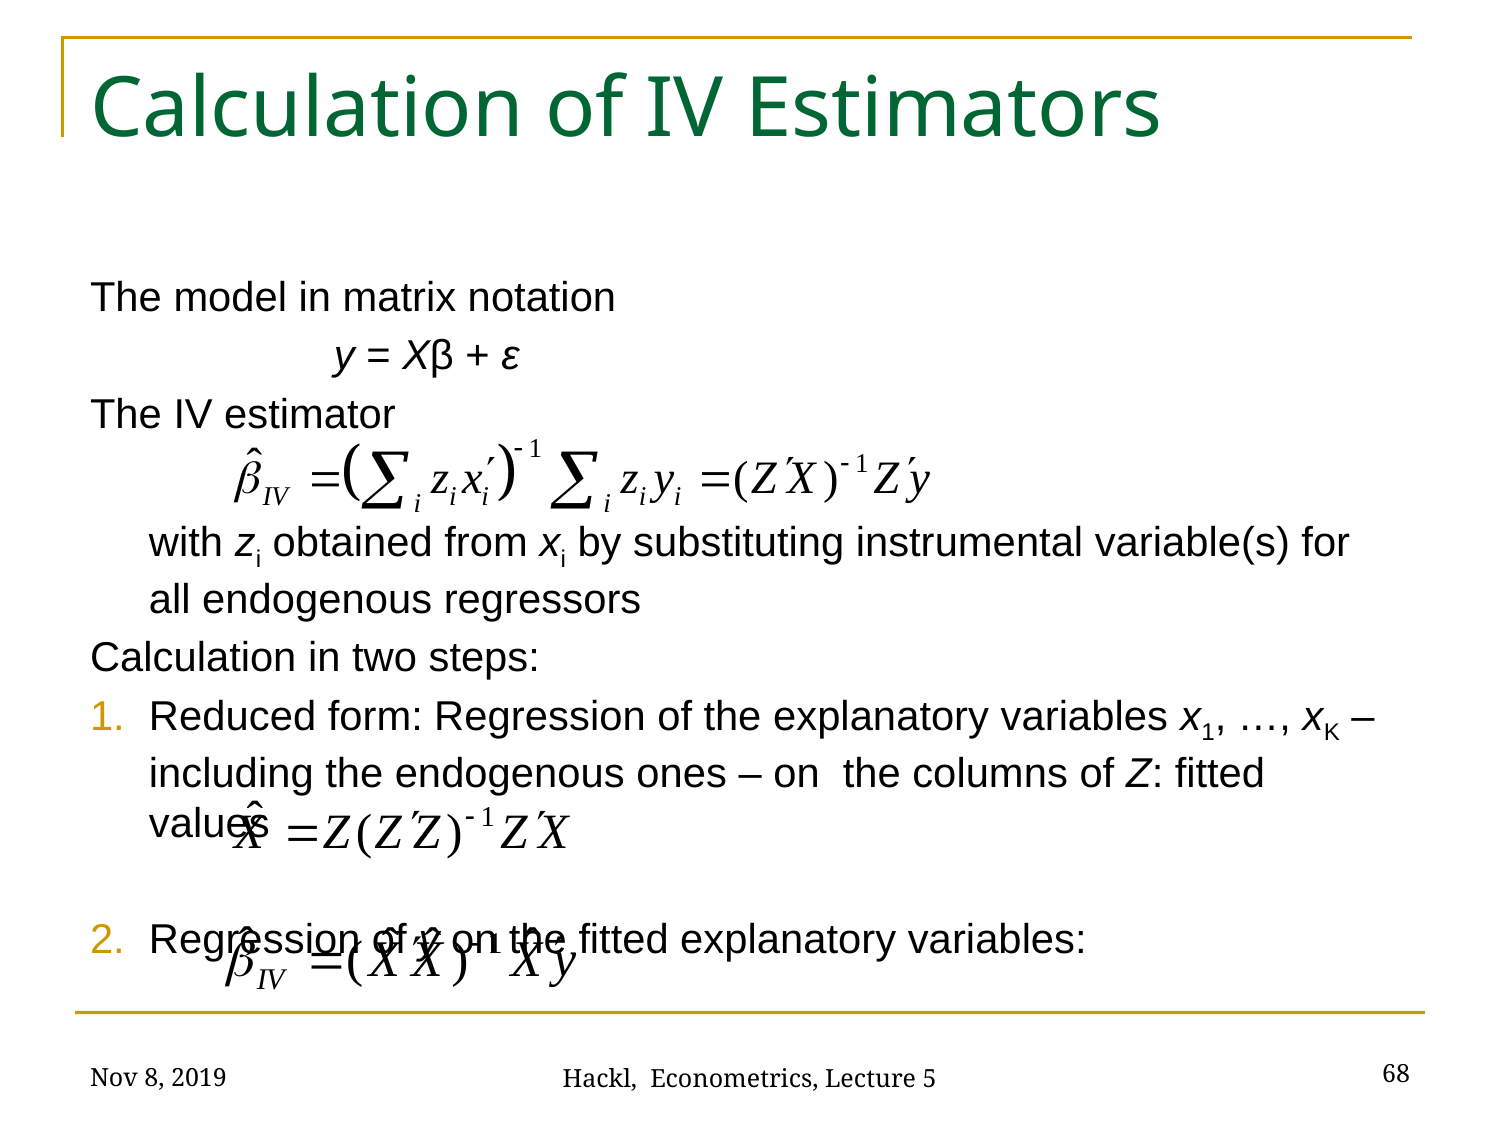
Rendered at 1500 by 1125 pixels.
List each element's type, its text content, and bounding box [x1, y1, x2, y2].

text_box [222, 791, 585, 870]
title Calculation of IV Estimators [74, 45, 1426, 233]
list The model in matrix notation y = Xβ + ε The IV estimator with zi obtained from xi by substituting instrumental variable(s) for all endogenous regressors Calculation in two steps: Reduced form: Regression of the explanatory variables x1, …, xK – including the endogenous ones – on the columns of Z: fitted values Regression of y on the fitted explanatory variables: [74, 262, 1412, 1006]
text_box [215, 916, 585, 1003]
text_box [740, 544, 760, 581]
footer Hackl, Econometrics, Lecture 5 [512, 1024, 988, 1101]
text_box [225, 427, 940, 529]
slide_number 68 [1074, 1023, 1426, 1100]
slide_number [74, 1023, 426, 1100]
